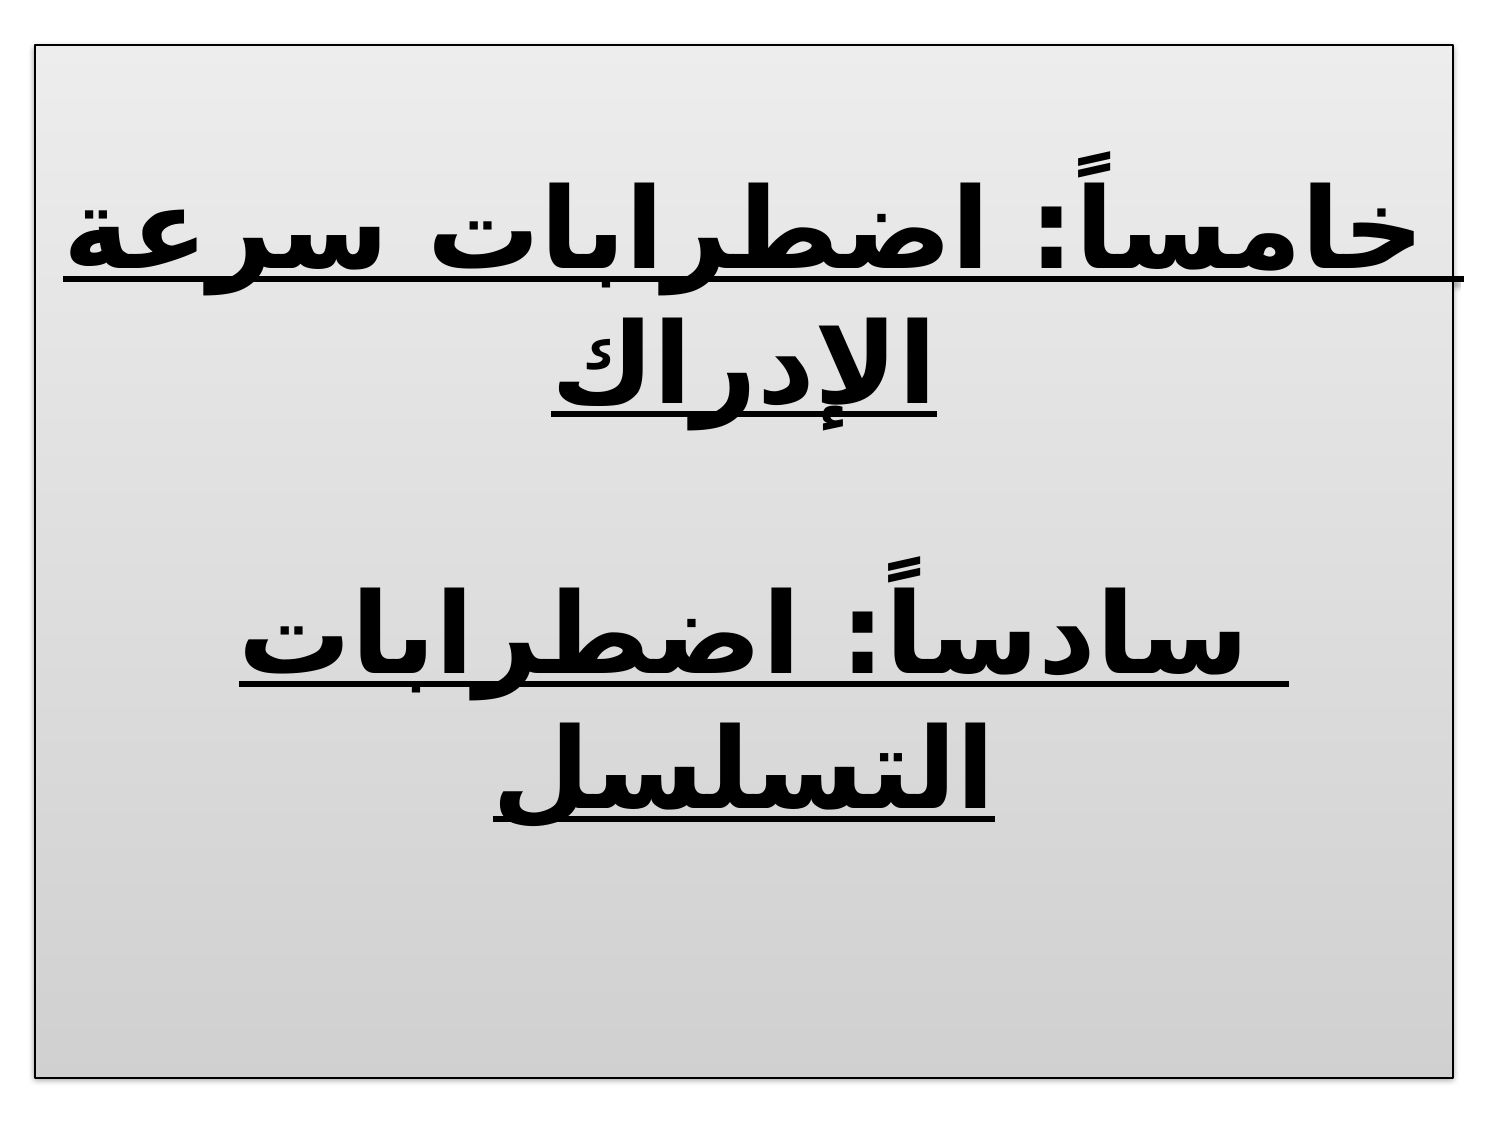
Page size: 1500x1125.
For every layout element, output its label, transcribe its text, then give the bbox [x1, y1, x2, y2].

title خامساً: اضطرابات سرعة الإدراك سادساً: اضطرابات التسلسل [34, 44, 1454, 1079]
